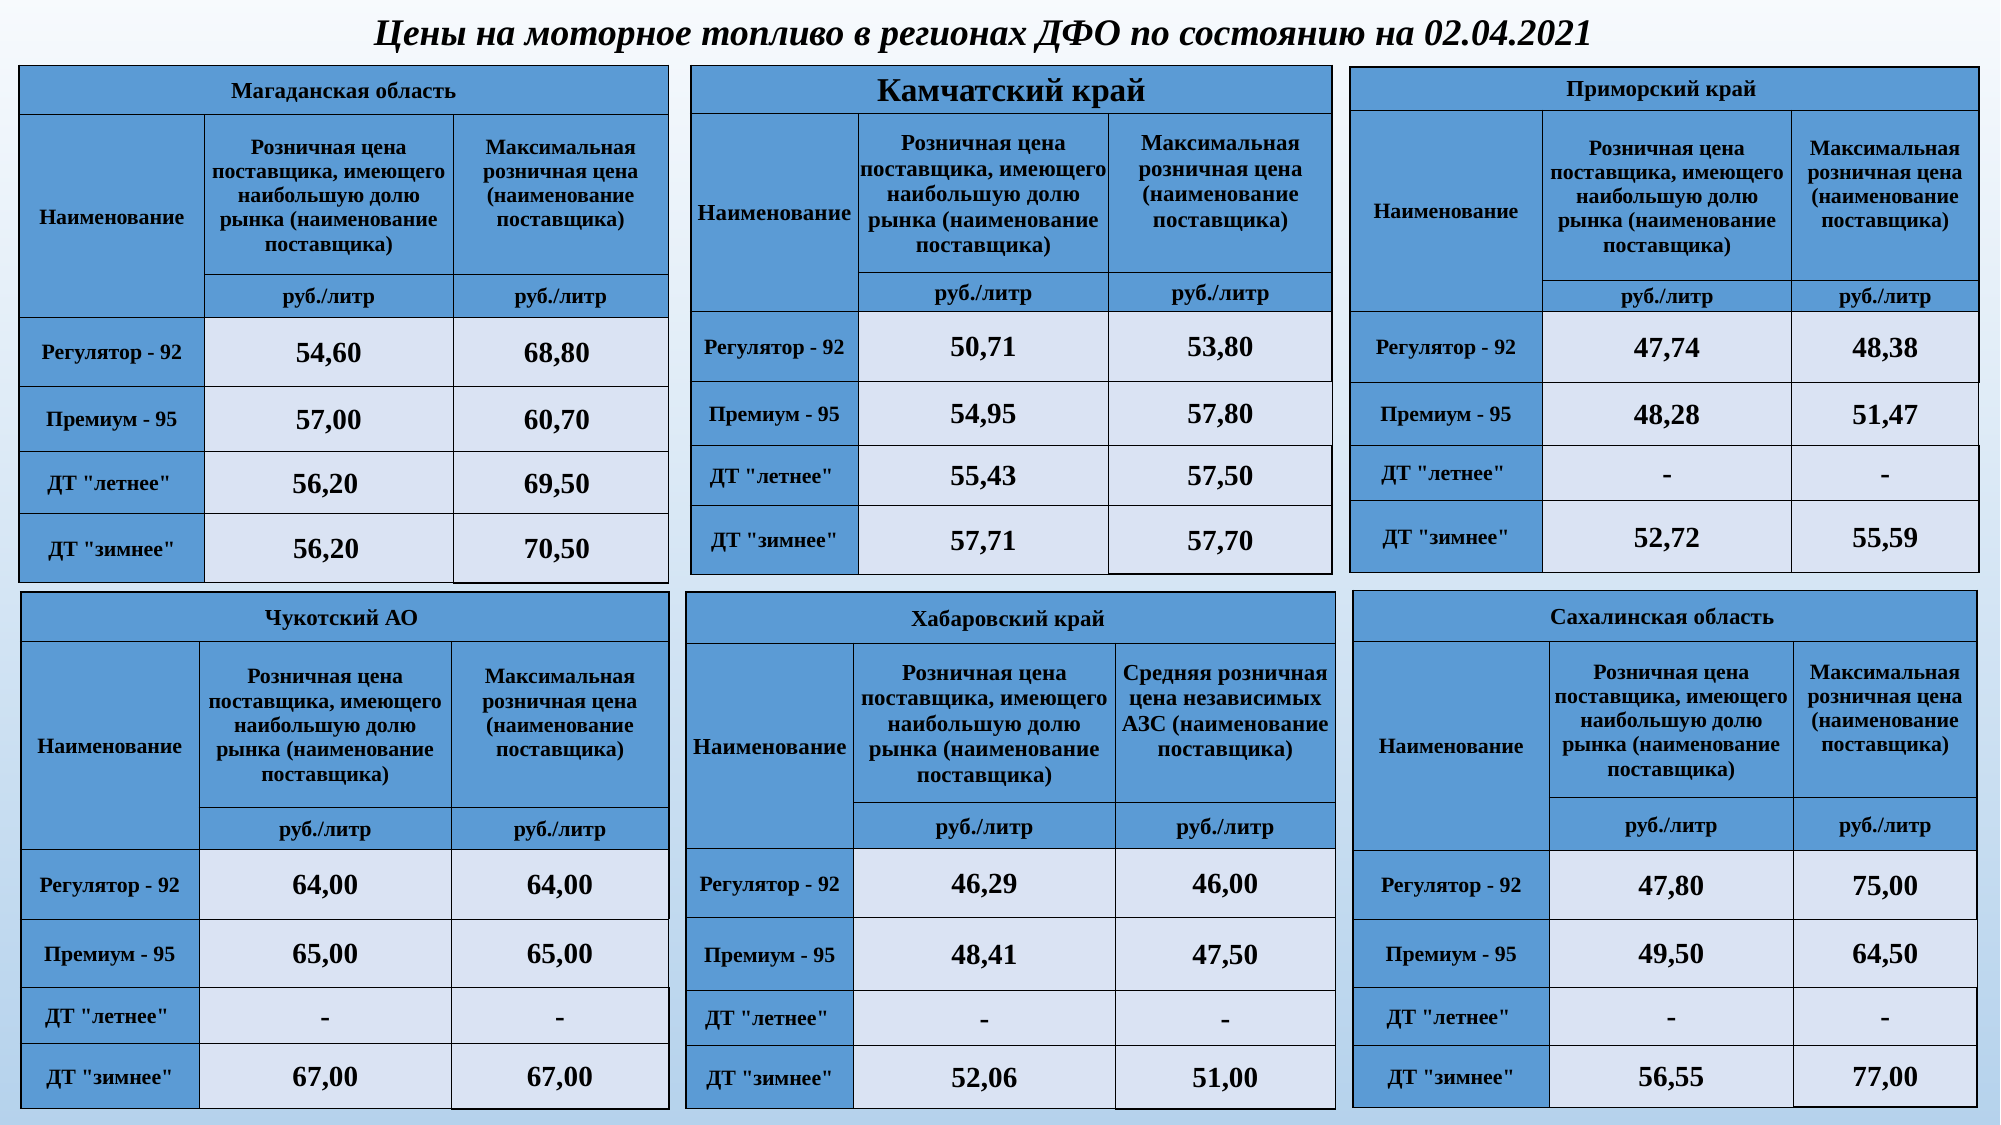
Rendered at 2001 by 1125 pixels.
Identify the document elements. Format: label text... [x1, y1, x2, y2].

table_cell руб./литр [859, 273, 1108, 311]
table_cell 54,95 [859, 382, 1108, 445]
table_cell 52,72 [1543, 501, 1791, 572]
table_cell Максимальная розничная цена (наименование поставщика) [1792, 111, 1978, 280]
table_cell ДТ "зимнее" [687, 1046, 853, 1108]
table_header Магаданская область [20, 66, 668, 114]
table_cell 55,59 [1792, 501, 1978, 572]
table_cell ДТ "зимнее" [1354, 1046, 1549, 1107]
table_cell 47,74 [1543, 312, 1791, 382]
table_cell 67,00 [452, 1044, 668, 1108]
table_cell 48,41 [854, 918, 1115, 990]
table_cell - [1792, 446, 1978, 500]
table_cell 48,38 [1792, 312, 1978, 382]
table_cell Регулятор - 92 [22, 850, 199, 919]
table_cell 68,80 [454, 318, 668, 386]
table_cell Премиум - 95 [1351, 383, 1542, 445]
table_cell 65,00 [200, 920, 451, 987]
table_cell руб./литр [1543, 281, 1791, 311]
text_box Цены на моторное топливо в регионах ДФО по состоянию на 02.04.2021 [177, 0, 1791, 61]
table_cell 57,80 [1109, 382, 1332, 445]
table_cell ДТ "зимнее" [1351, 501, 1542, 572]
table_cell Регулятор - 92 [1351, 312, 1542, 382]
table_cell Розничная цена поставщика, имеющего наибольшую долю рынка (наименование поставщика) [1543, 111, 1791, 280]
table_cell 77,00 [1794, 1046, 1976, 1106]
table_cell 57,71 [859, 506, 1108, 574]
table_cell ДТ "летнее" [20, 452, 204, 513]
table_cell руб./литр [1109, 273, 1331, 311]
table_cell руб./литр [1550, 798, 1793, 850]
table_cell 48,28 [1543, 383, 1791, 445]
table_cell Наименование [687, 644, 853, 848]
table_cell Премиум - 95 [20, 387, 204, 451]
table_header Хабаровский край [687, 593, 1335, 643]
table_cell ДТ "летнее" [1351, 446, 1542, 500]
table_cell Регулятор - 92 [1354, 851, 1549, 919]
table_cell Наименование [20, 115, 204, 317]
table_cell 51,00 [1116, 1046, 1335, 1108]
table_cell 53,80 [1109, 312, 1331, 381]
table_cell Наименование [1354, 642, 1549, 850]
table_cell 60,70 [454, 387, 668, 451]
table_cell - [200, 988, 451, 1043]
table_cell Розничная цена поставщика, имеющего наибольшую долю рынка (наименование поставщика) [859, 114, 1108, 272]
table_cell 64,50 [1794, 920, 1977, 987]
table_cell 52,06 [854, 1046, 1115, 1108]
table_cell 49,50 [1550, 920, 1793, 987]
table_cell 57,50 [1109, 446, 1331, 505]
table_cell 56,55 [1550, 1046, 1793, 1107]
table_cell руб./литр [1794, 798, 1976, 850]
table_cell руб./литр [1116, 803, 1335, 848]
table_cell 57,70 [1109, 506, 1331, 573]
title [137, 59, 1863, 245]
table_cell - [1550, 988, 1793, 1045]
table_cell Розничная цена поставщика, имеющего наибольшую долю рынка (наименование поставщика) [1550, 642, 1793, 797]
table_cell руб./литр [452, 808, 668, 849]
table_cell Максимальная розничная цена (наименование поставщика) [1109, 114, 1331, 272]
table_cell руб./литр [854, 803, 1115, 848]
table_cell 50,71 [859, 312, 1108, 381]
table_cell Премиум - 95 [22, 920, 199, 987]
table_cell 64,00 [200, 850, 451, 919]
table_cell Наименование [692, 114, 858, 311]
table_cell - [1116, 991, 1335, 1045]
table_cell Розничная цена поставщика, имеющего наибольшую долю рынка (наименование поставщика) [200, 642, 451, 807]
table_cell Премиум - 95 [692, 382, 858, 445]
table_cell Премиум - 95 [687, 918, 853, 990]
table_cell Максимальная розничная цена (наименование поставщика) [452, 642, 668, 807]
table_cell ДТ "зимнее" [20, 514, 204, 582]
table_cell 51,47 [1792, 383, 1978, 445]
table_cell - [854, 991, 1115, 1045]
table_cell руб./литр [200, 808, 451, 849]
table_cell Розничная цена поставщика, имеющего наибольшую долю рынка (наименование поставщика) [854, 644, 1115, 802]
table_cell Розничная цена поставщика, имеющего наибольшую долю рынка (наименование поставщика) [205, 115, 453, 274]
table_cell 67,00 [200, 1044, 451, 1108]
table_cell руб./литр [205, 275, 453, 317]
table_cell ДТ "летнее" [687, 991, 853, 1045]
table_header Приморский край [1351, 68, 1978, 110]
table_cell 56,20 [205, 514, 453, 582]
table_cell Премиум - 95 [1354, 920, 1549, 987]
table_cell 65,00 [452, 920, 668, 987]
table_cell 46,29 [854, 849, 1115, 917]
table_cell 54,60 [205, 318, 453, 386]
table_header Сахалинская область [1354, 591, 1976, 641]
table_cell - [1543, 446, 1791, 500]
table_cell - [1794, 988, 1976, 1045]
table_header Камчатский край [692, 66, 1331, 113]
table_cell руб./литр [454, 275, 668, 317]
table_cell ДТ "зимнее" [692, 506, 858, 574]
table_cell Наименование [22, 642, 199, 849]
table_cell 70,50 [454, 514, 668, 582]
table_cell ДТ "летнее" [22, 988, 199, 1043]
table_cell 47,80 [1550, 851, 1793, 919]
table_cell 46,00 [1116, 849, 1335, 917]
table_cell 55,43 [859, 446, 1108, 505]
table_cell Регулятор - 92 [687, 849, 853, 917]
table_cell Регулятор - 92 [692, 312, 858, 381]
table_cell 47,50 [1116, 918, 1335, 990]
table_cell ДТ "зимнее" [22, 1044, 199, 1108]
table_cell Средняя розничная цена независимых АЗС (наименование поставщика) [1116, 644, 1335, 802]
table_header Чукотский АО [22, 593, 668, 641]
table_cell 69,50 [454, 452, 668, 513]
table_cell ДТ "летнее" [1354, 988, 1549, 1045]
table_cell 75,00 [1794, 851, 1976, 919]
table_cell - [452, 988, 668, 1043]
table_cell Наименование [1351, 111, 1542, 311]
table_cell Максимальная розничная цена (наименование поставщика) [454, 115, 668, 274]
table_cell ДТ "летнее" [692, 446, 858, 505]
table_cell руб./литр [1792, 281, 1978, 311]
table_cell Регулятор - 92 [20, 318, 204, 386]
table_cell 56,20 [205, 452, 453, 513]
table_cell 64,00 [452, 850, 668, 919]
table_cell 57,00 [205, 387, 453, 451]
table_cell Максимальная розничная цена (наименование поставщика) [1794, 642, 1976, 797]
